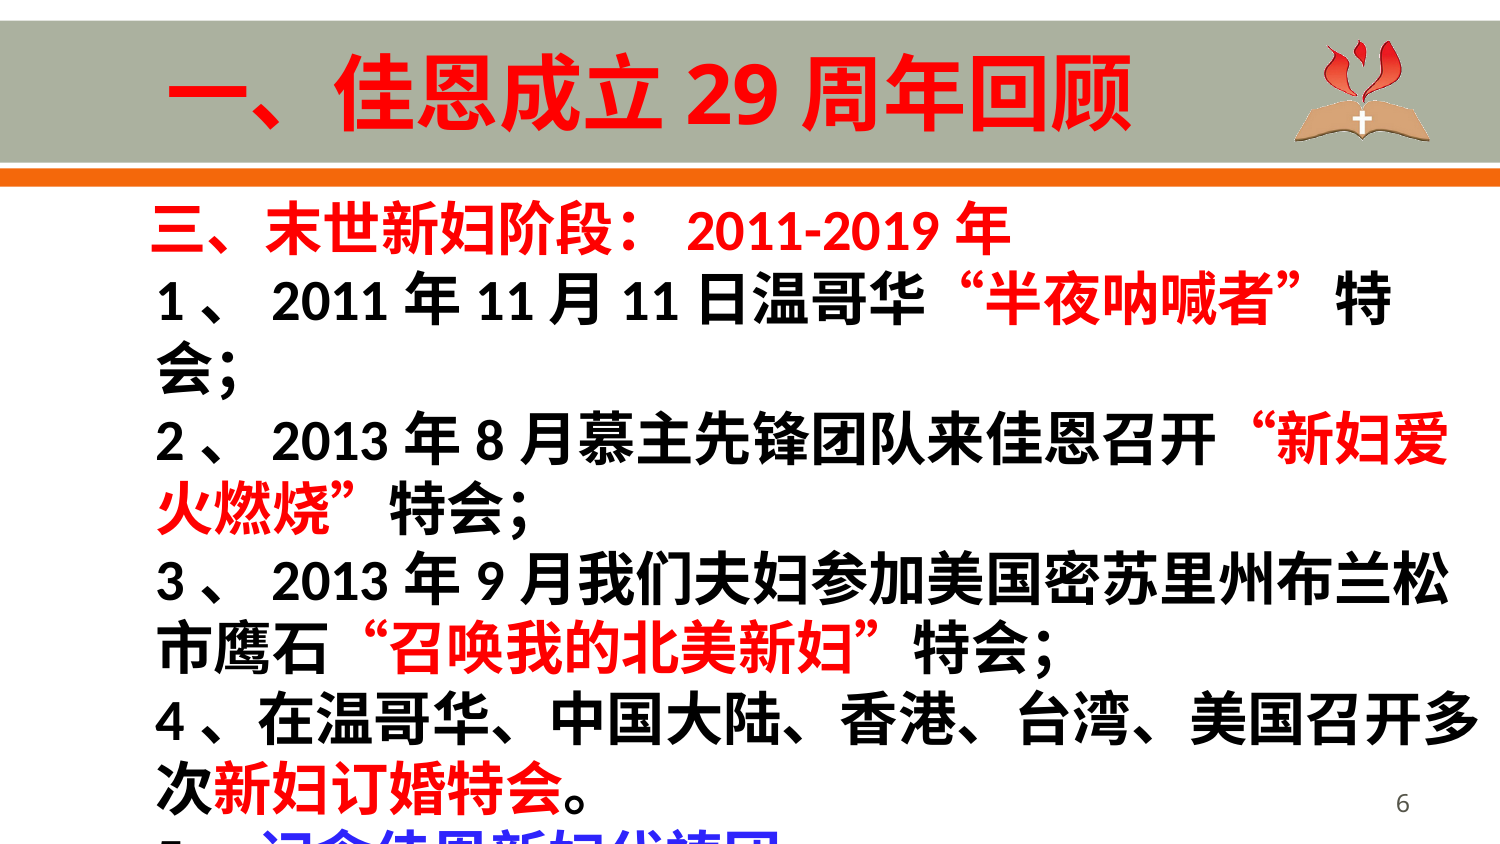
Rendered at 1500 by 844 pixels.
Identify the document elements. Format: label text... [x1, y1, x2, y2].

slide_number 6 [1074, 782, 1425, 827]
list 三、末世新妇阶段：2011-2019年 1、2011年11月11日温哥华“半夜呐喊者”特会； 2、2013年8月慕主先锋团队来佳恩召开“新妇爱火燃烧”特会； 3、2013年9月我们夫妇参加美国密苏里州布兰松市鹰石“召唤我的北美新妇”特会； 4、在温哥华、中国大陆、香港、台湾、美国召开多次新妇订婚特会。 5、记念佳恩新妇代祷团。 [0, 184, 1498, 844]
title 一、佳恩成立29周年回顾 [0, 22, 1300, 160]
picture [1300, 35, 1434, 144]
